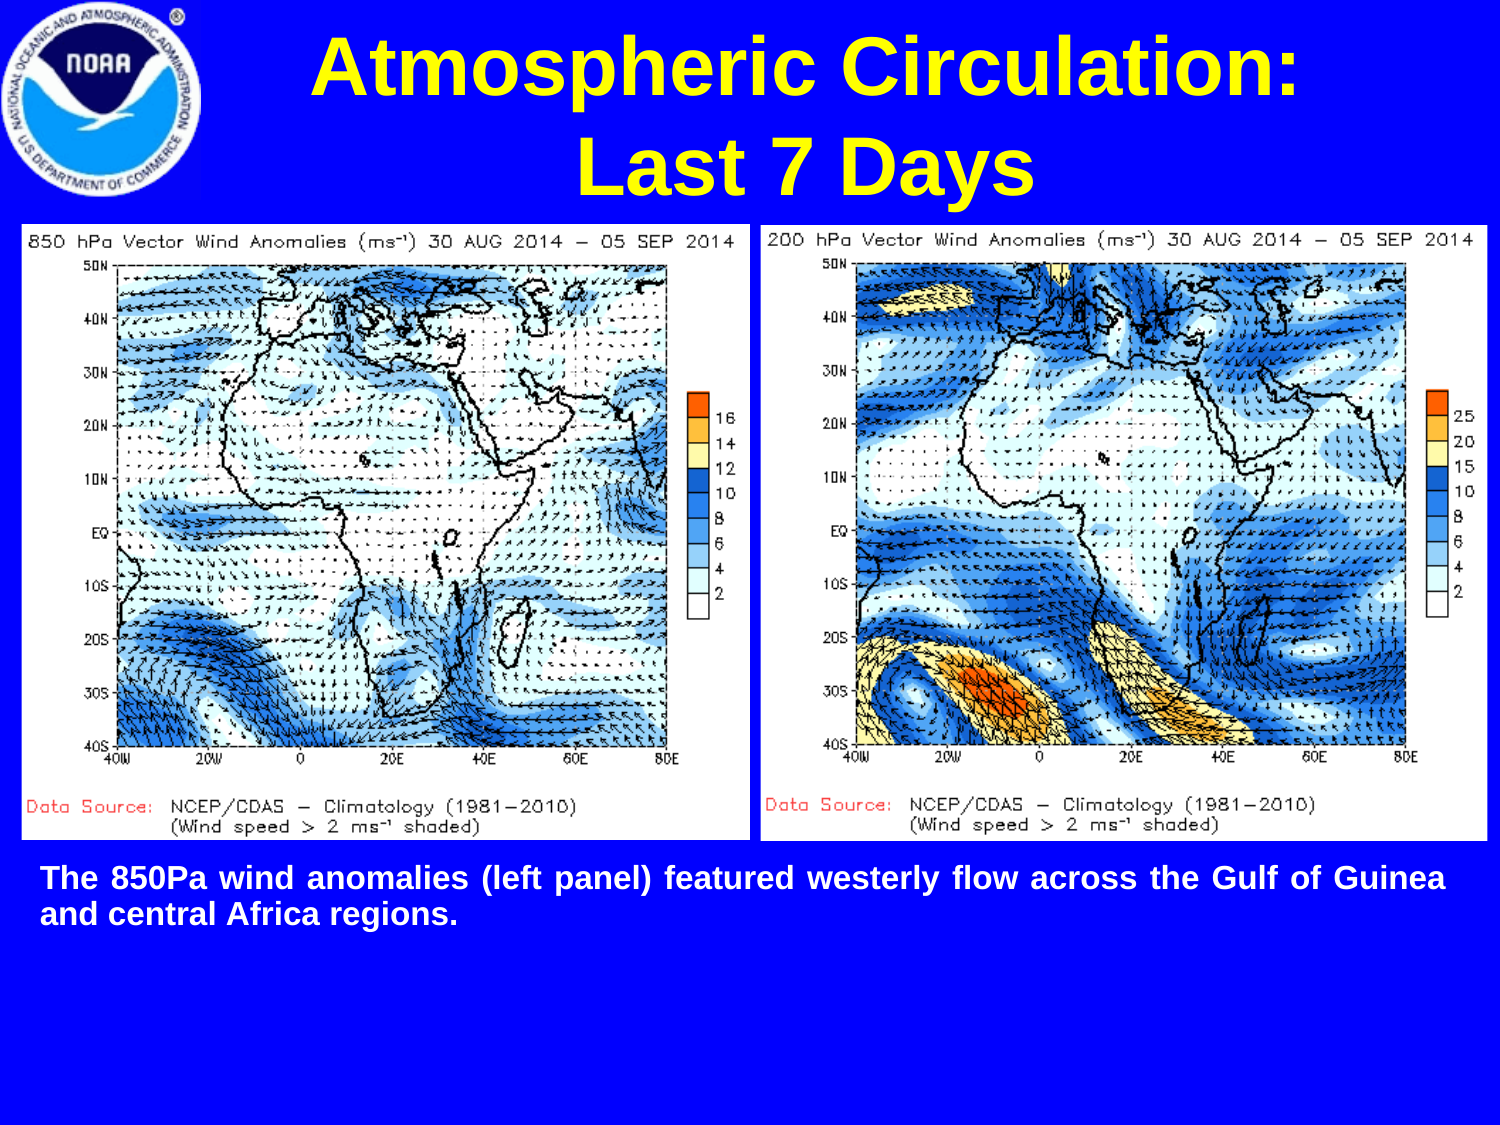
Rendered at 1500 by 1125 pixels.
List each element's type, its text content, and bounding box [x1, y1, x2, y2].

picture [760, 224, 1488, 841]
picture [21, 224, 750, 840]
text_box The 850Pa wind anomalies (left panel) featured westerly flow across the Gulf of Guinea and central Africa regions. [24, 853, 1463, 941]
picture [0, 0, 200, 200]
title Atmospheric Circulation: Last 7 Days [174, 37, 1438, 188]
